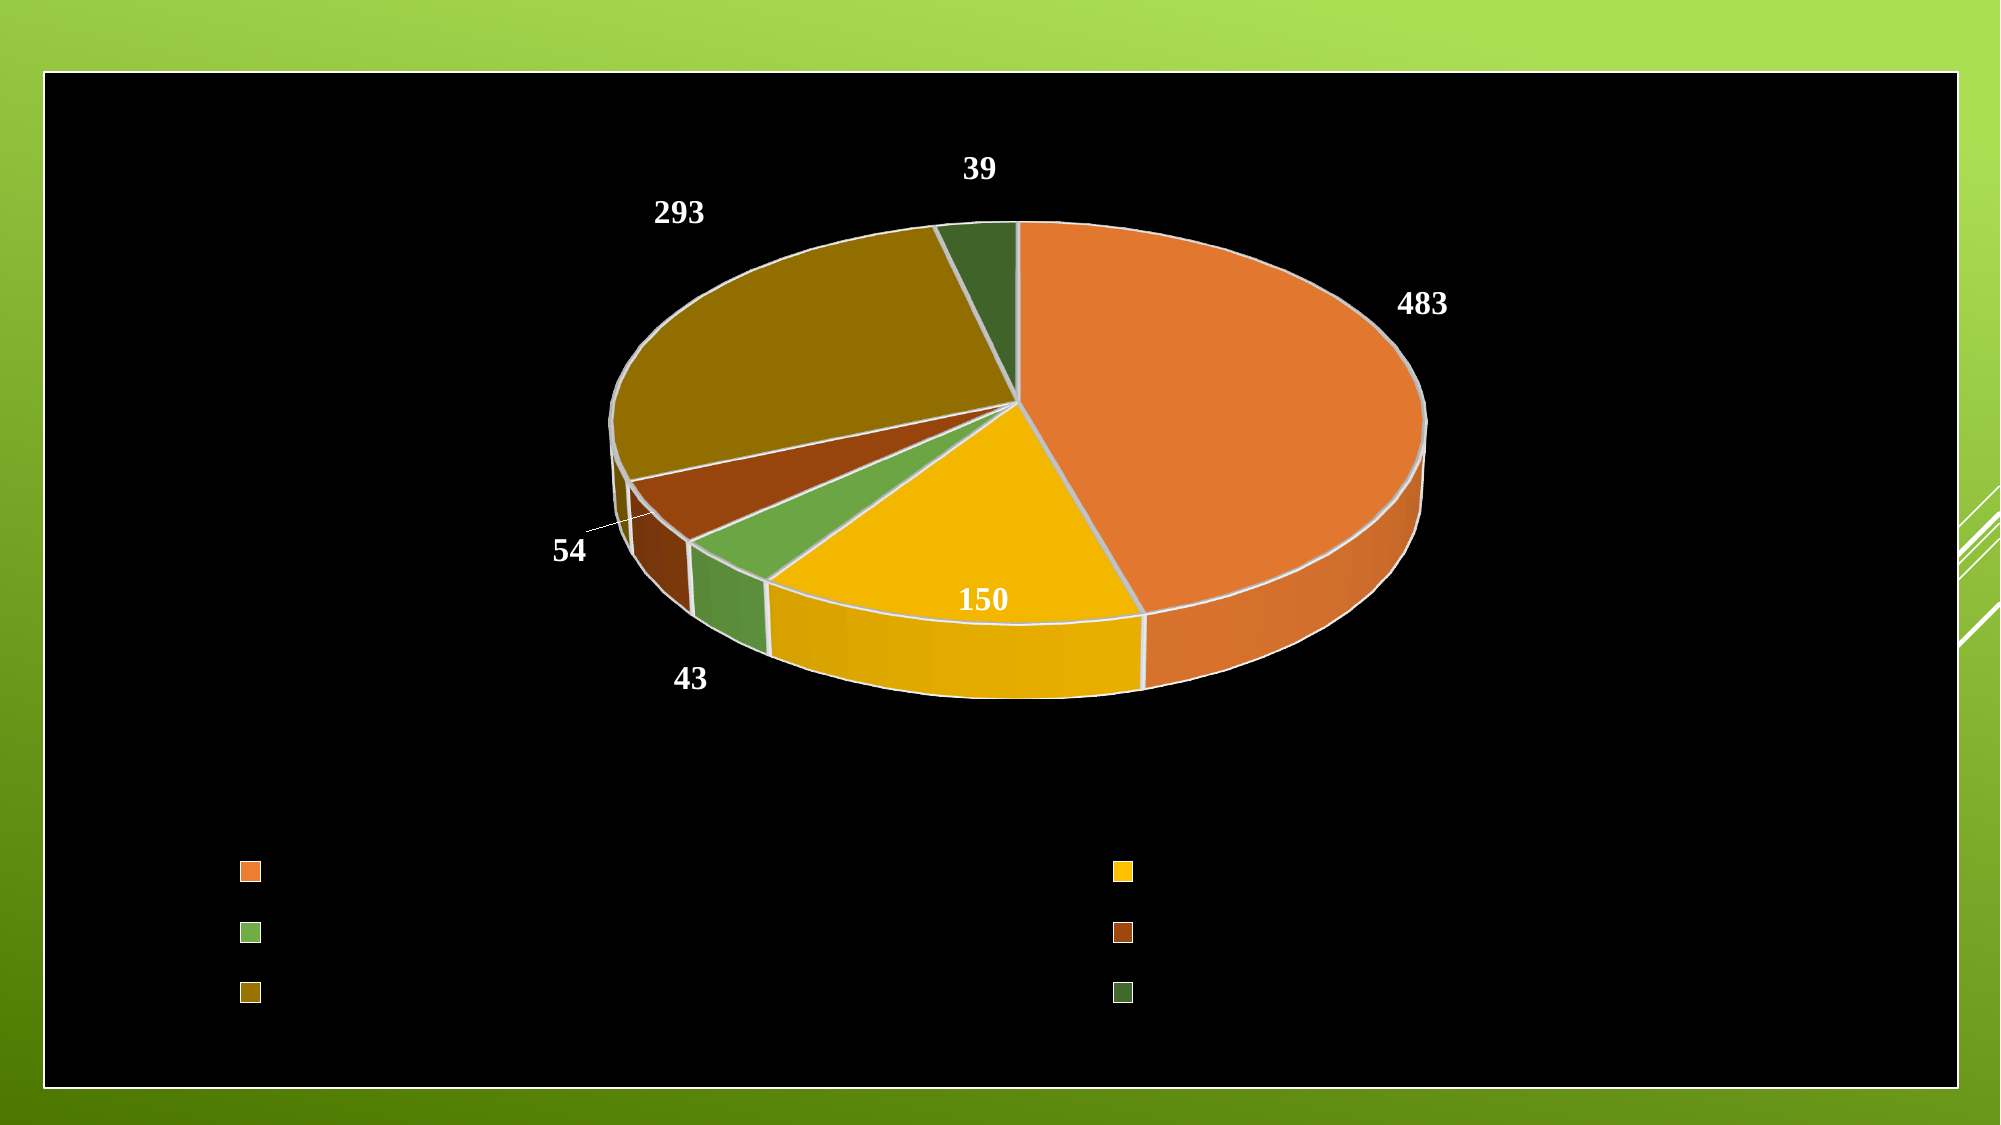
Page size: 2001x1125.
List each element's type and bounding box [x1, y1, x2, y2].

chart [42, 70, 1959, 1090]
